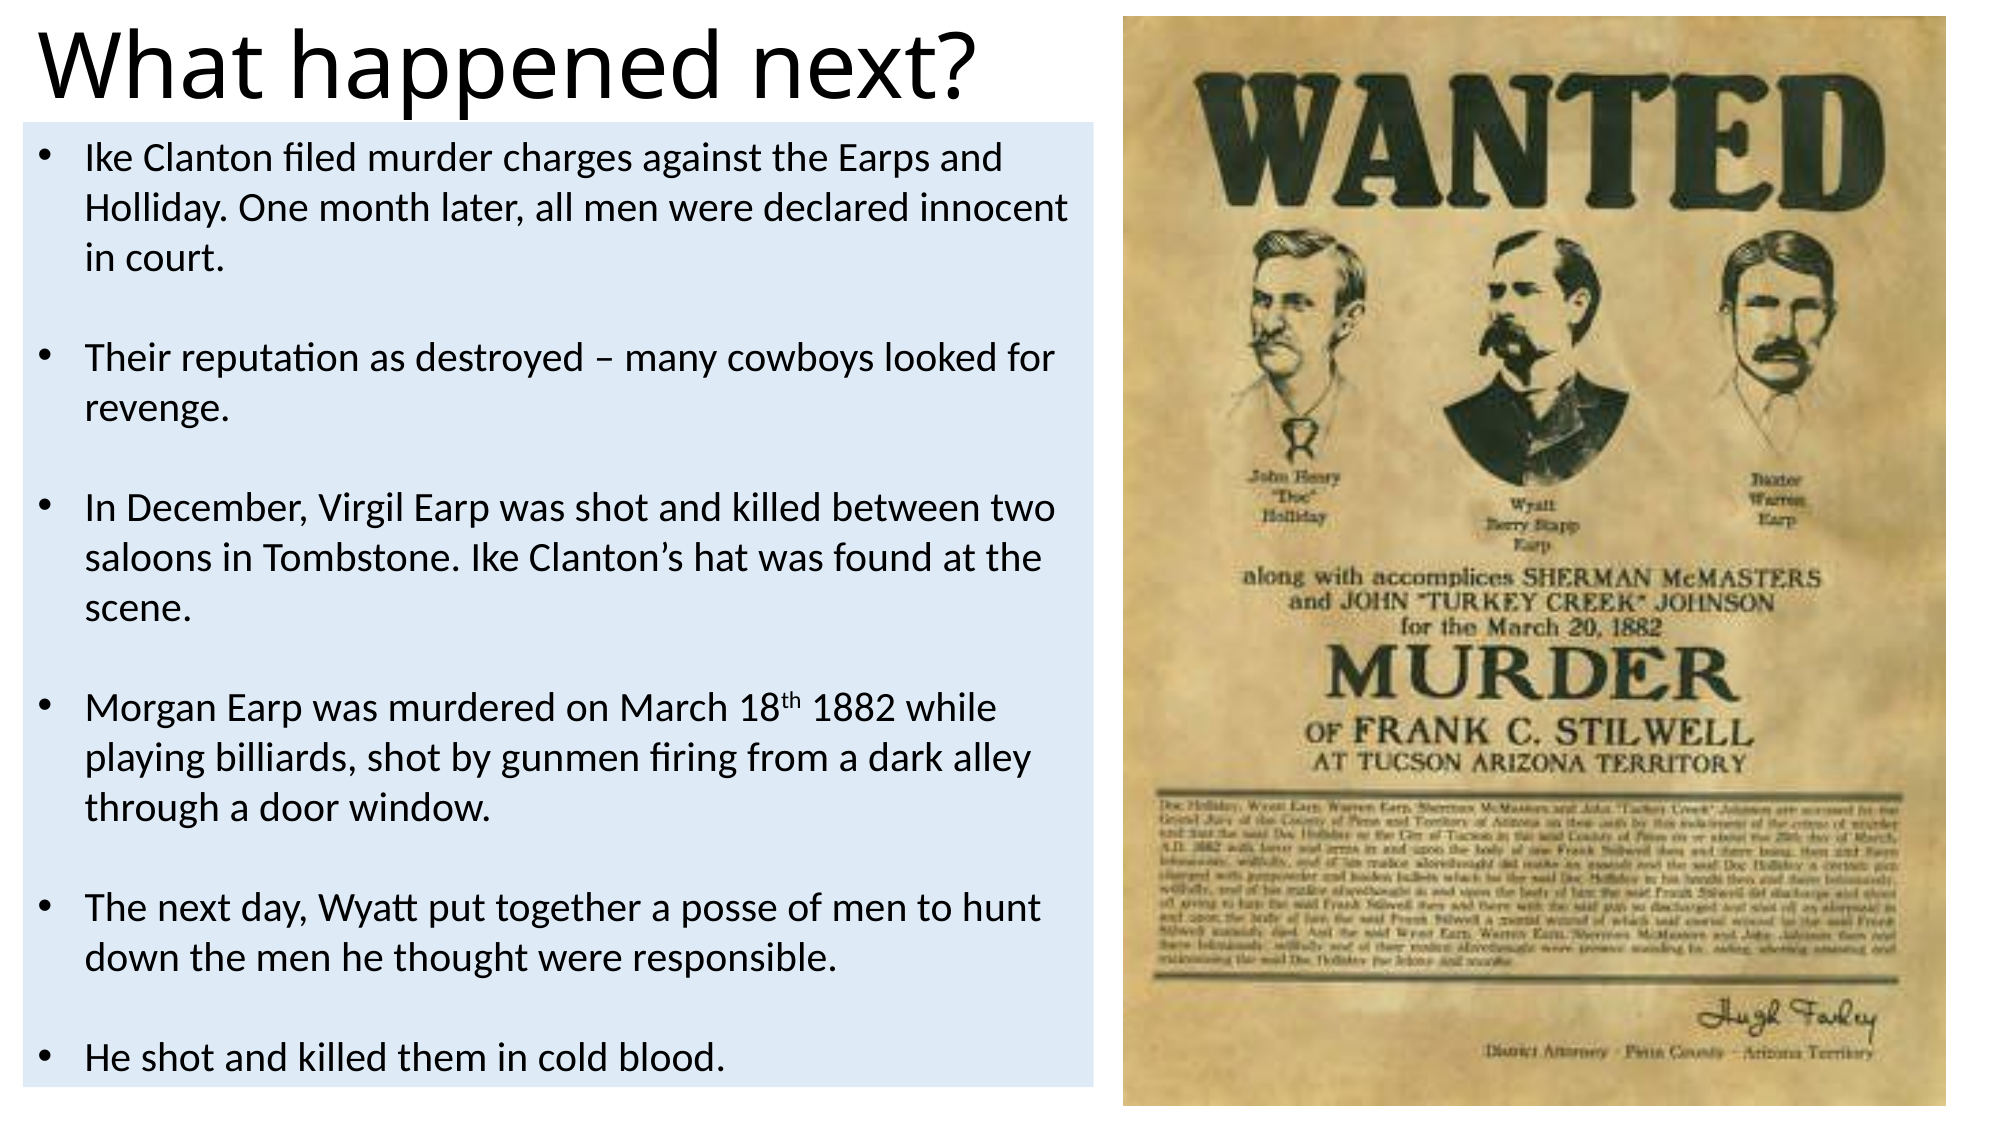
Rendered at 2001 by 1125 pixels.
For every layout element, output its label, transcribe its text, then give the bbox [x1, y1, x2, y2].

text_box What happened next? [22, 0, 1157, 125]
picture [1123, 16, 1946, 1106]
text_box Ike Clanton filed murder charges against the Earps and Holliday. One month later, all men were declared innocent in court. Their reputation as destroyed – many cowboys looked for revenge. In December, Virgil Earp was shot and killed between two saloons in Tombstone. Ike Clanton’s hat was found at the scene. Morgan Earp was murdered on March 18th 1882 while playing billiards, shot by gunmen firing from a dark alley through a door window. The next day, Wyatt put together a posse of men to hunt down the men he thought were responsible. He shot and killed them in cold blood. [22, 122, 1094, 1088]
